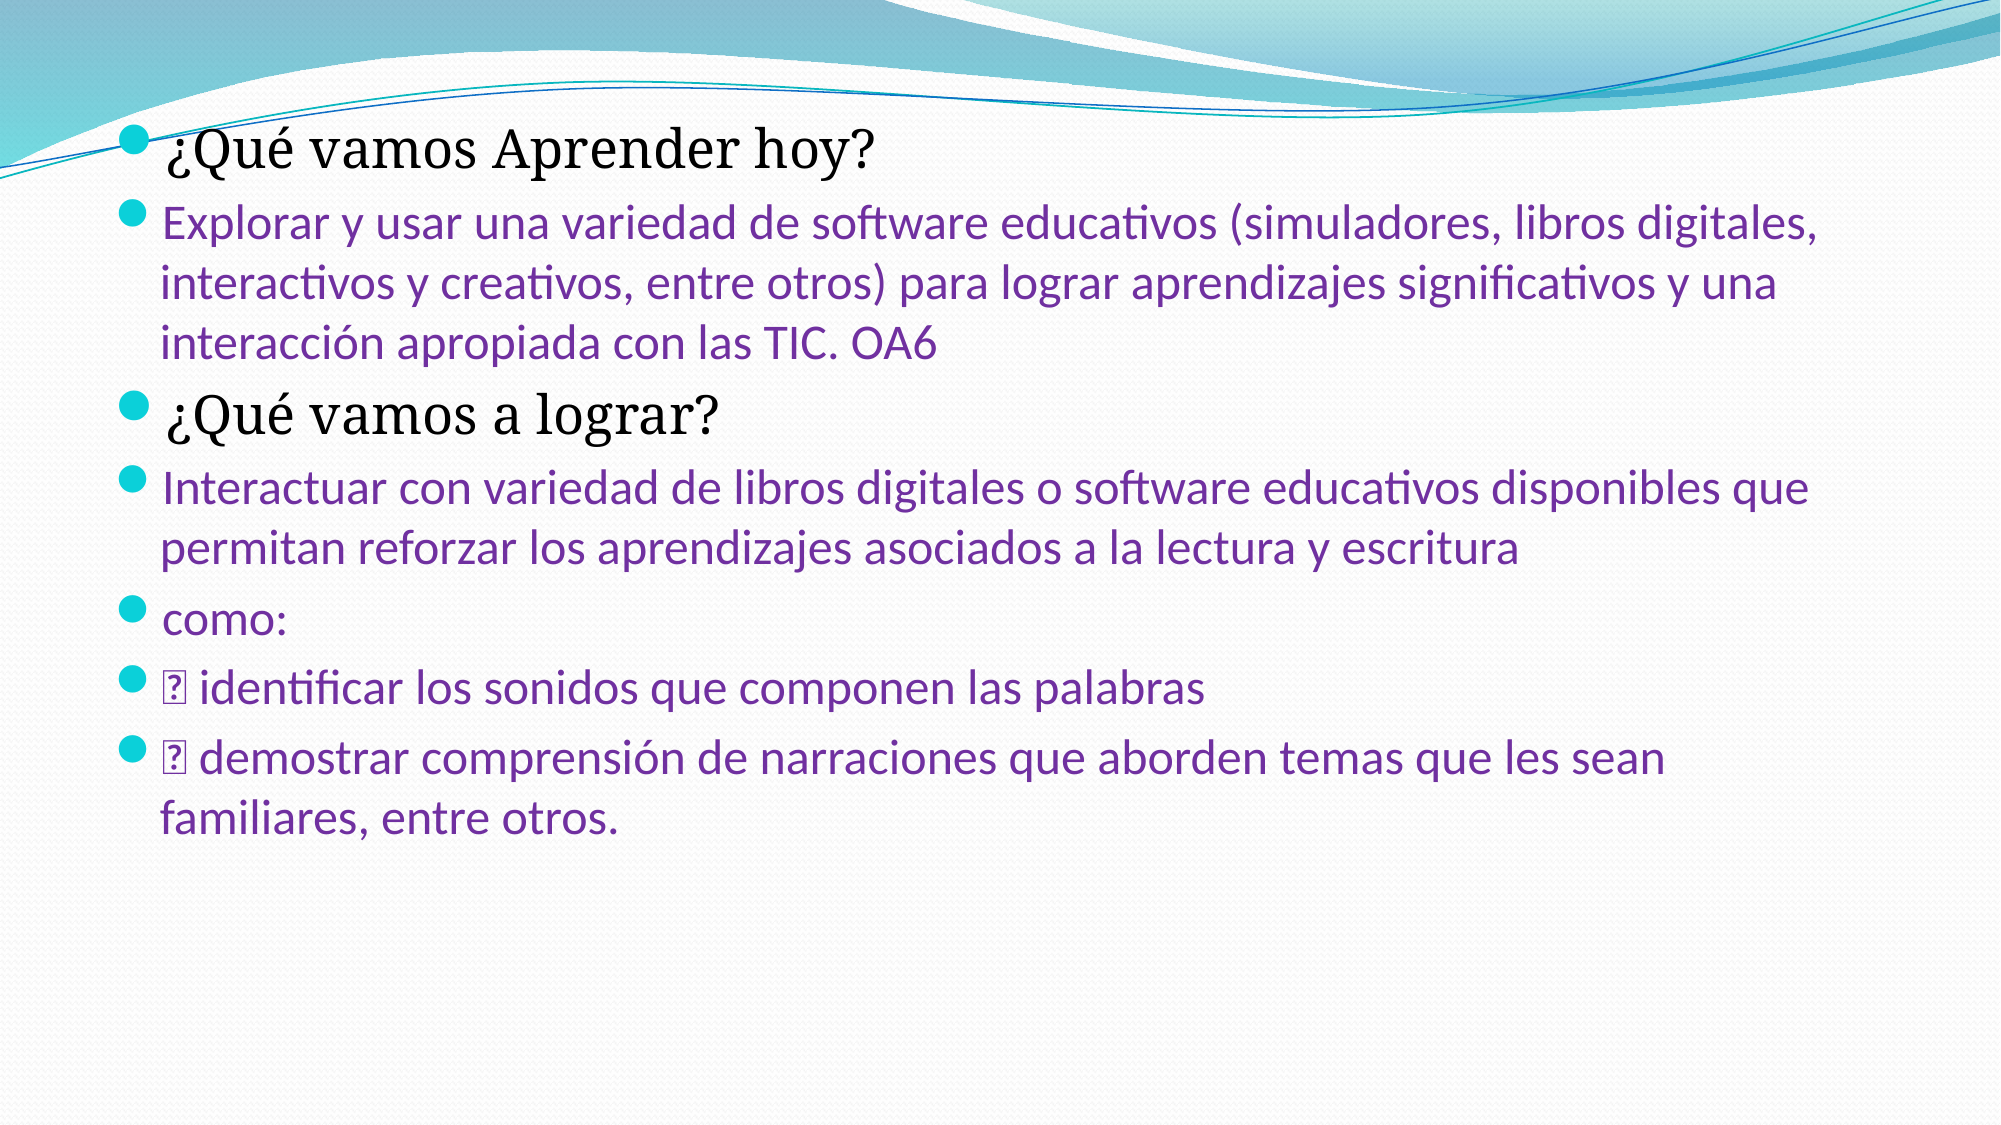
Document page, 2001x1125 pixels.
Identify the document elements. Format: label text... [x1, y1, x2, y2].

list ¿Qué vamos Aprender hoy? Explorar y usar una variedad de software educativos (simuladores, libros digitales, interactivos y creativos, entre otros) para lograr aprendizajes significativos y una interacción apropiada con las TIC. OA6 ¿Qué vamos a lograr? Interactuar con variedad de libros digitales o software educativos disponibles que permitan reforzar los aprendizajes asociados a la lectura y escritura como:  identificar los sonidos que componen las palabras  demostrar comprensión de narraciones que aborden temas que les sean familiares, entre otros. [99, 106, 1900, 1038]
